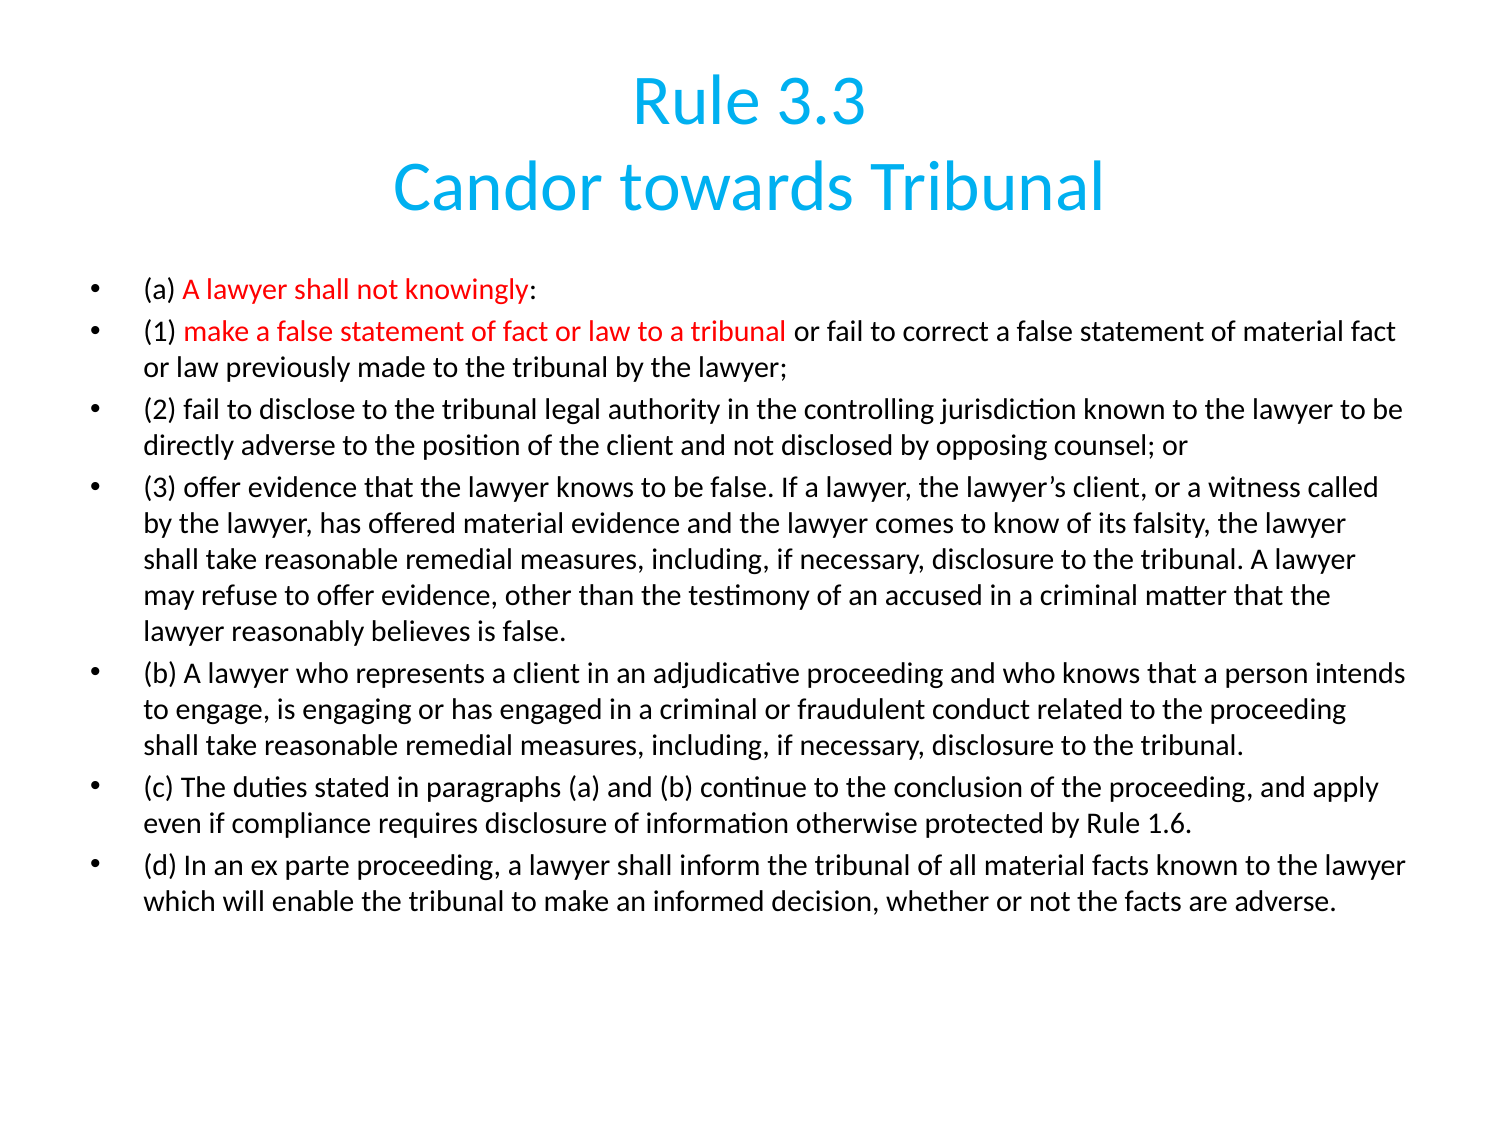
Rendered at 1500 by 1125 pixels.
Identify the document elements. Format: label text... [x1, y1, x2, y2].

list (a) A lawyer shall not knowingly: (1) make a false statement of fact or law to a tribunal or fail to correct a false statement of material fact or law previously made to the tribunal by the lawyer; (2) fail to disclose to the tribunal legal authority in the controlling jurisdiction known to the lawyer to be directly adverse to the position of the client and not disclosed by opposing counsel; or (3) offer evidence that the lawyer knows to be false. If a lawyer, the lawyer’s client, or a witness called by the lawyer, has offered material evidence and the lawyer comes to know of its falsity, the lawyer shall take reasonable remedial measures, including, if necessary, disclosure to the tribunal. A lawyer may refuse to offer evidence, other than the testimony of an accused in a criminal matter that the lawyer reasonably believes is false. (b) A lawyer who represents a client in an adjudicative proceeding and who knows that a person intends to engage, is engaging or has engaged in a criminal or fraudulent conduct related to the proceeding shall take reasonable remedial measures, including, if necessary, disclosure to the tribunal. (c) The duties stated in paragraphs (a) and (b) continue to the conclusion of the proceeding, and apply even if compliance requires disclosure of information otherwise protected by Rule 1.6. (d) In an ex parte proceeding, a lawyer shall inform the tribunal of all material facts known to the lawyer which will enable the tribunal to make an informed decision, whether or not the facts are adverse. [75, 262, 1425, 1005]
title Rule 3.3 Candor towards Tribunal [75, 45, 1425, 233]
